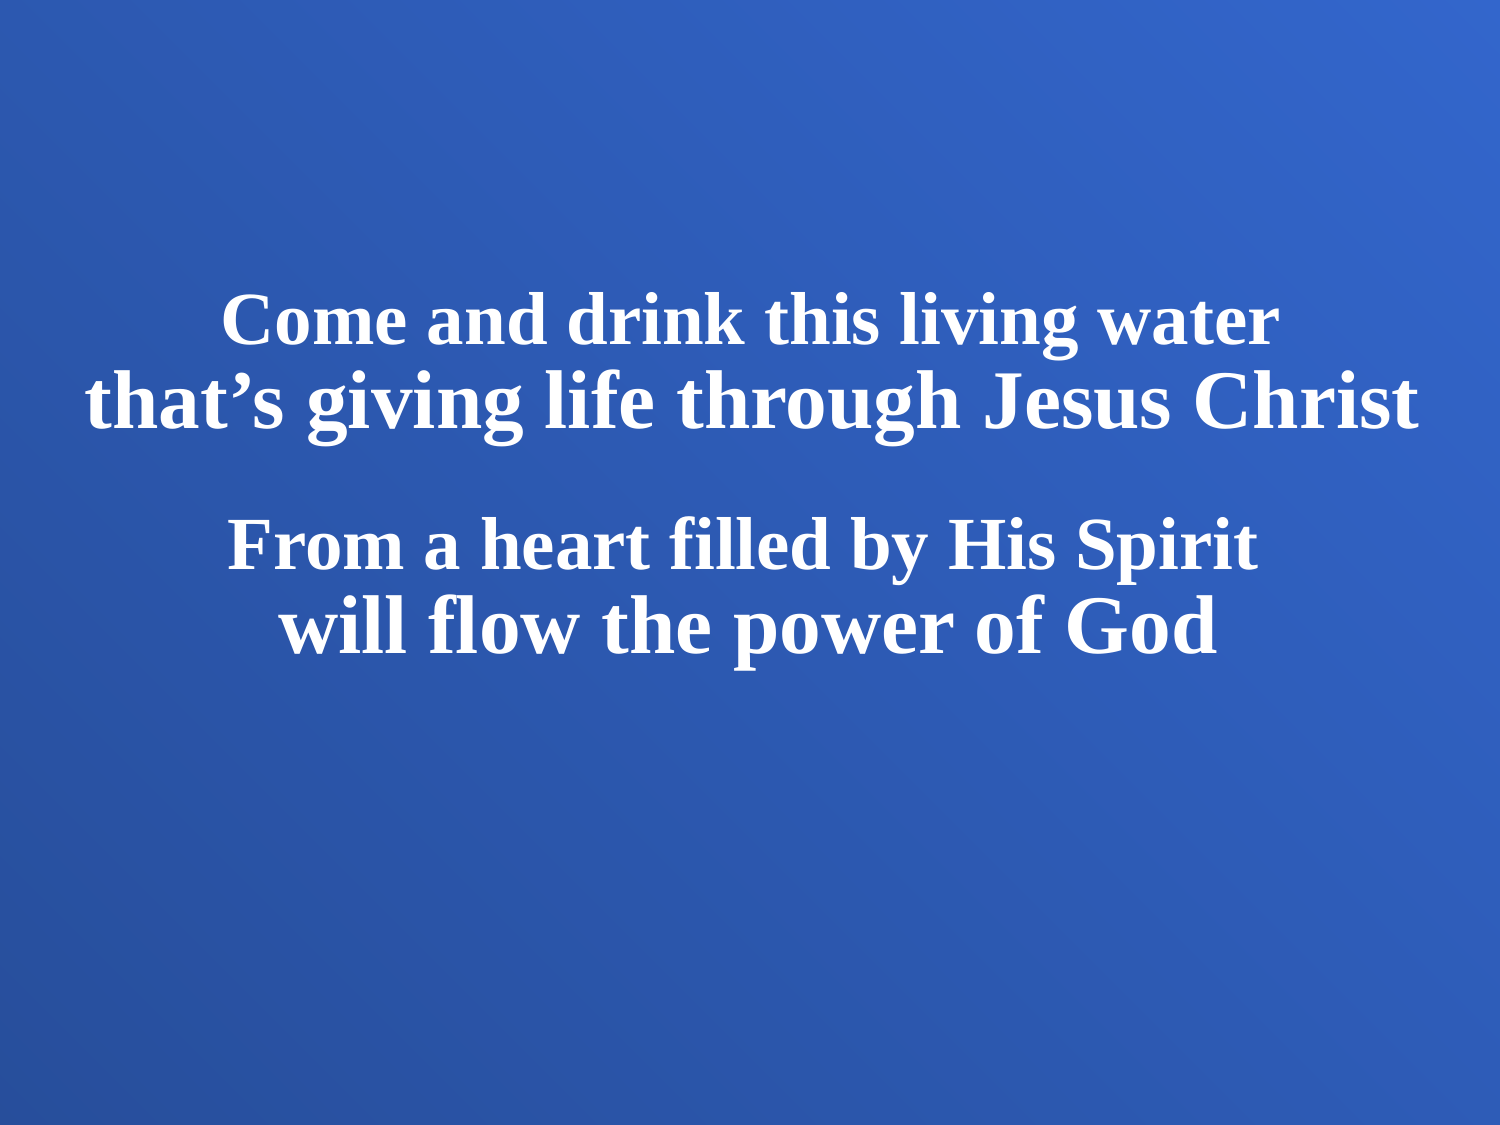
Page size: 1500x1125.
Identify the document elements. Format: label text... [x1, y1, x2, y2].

text_box From a heart filled by His Spirit [0, 487, 1494, 562]
text_box will flow the power of God [0, 562, 1499, 650]
text_box that’s giving life through Jesus Christ [3, 337, 1500, 425]
text_box Come and drink this living water [1, 262, 1500, 350]
